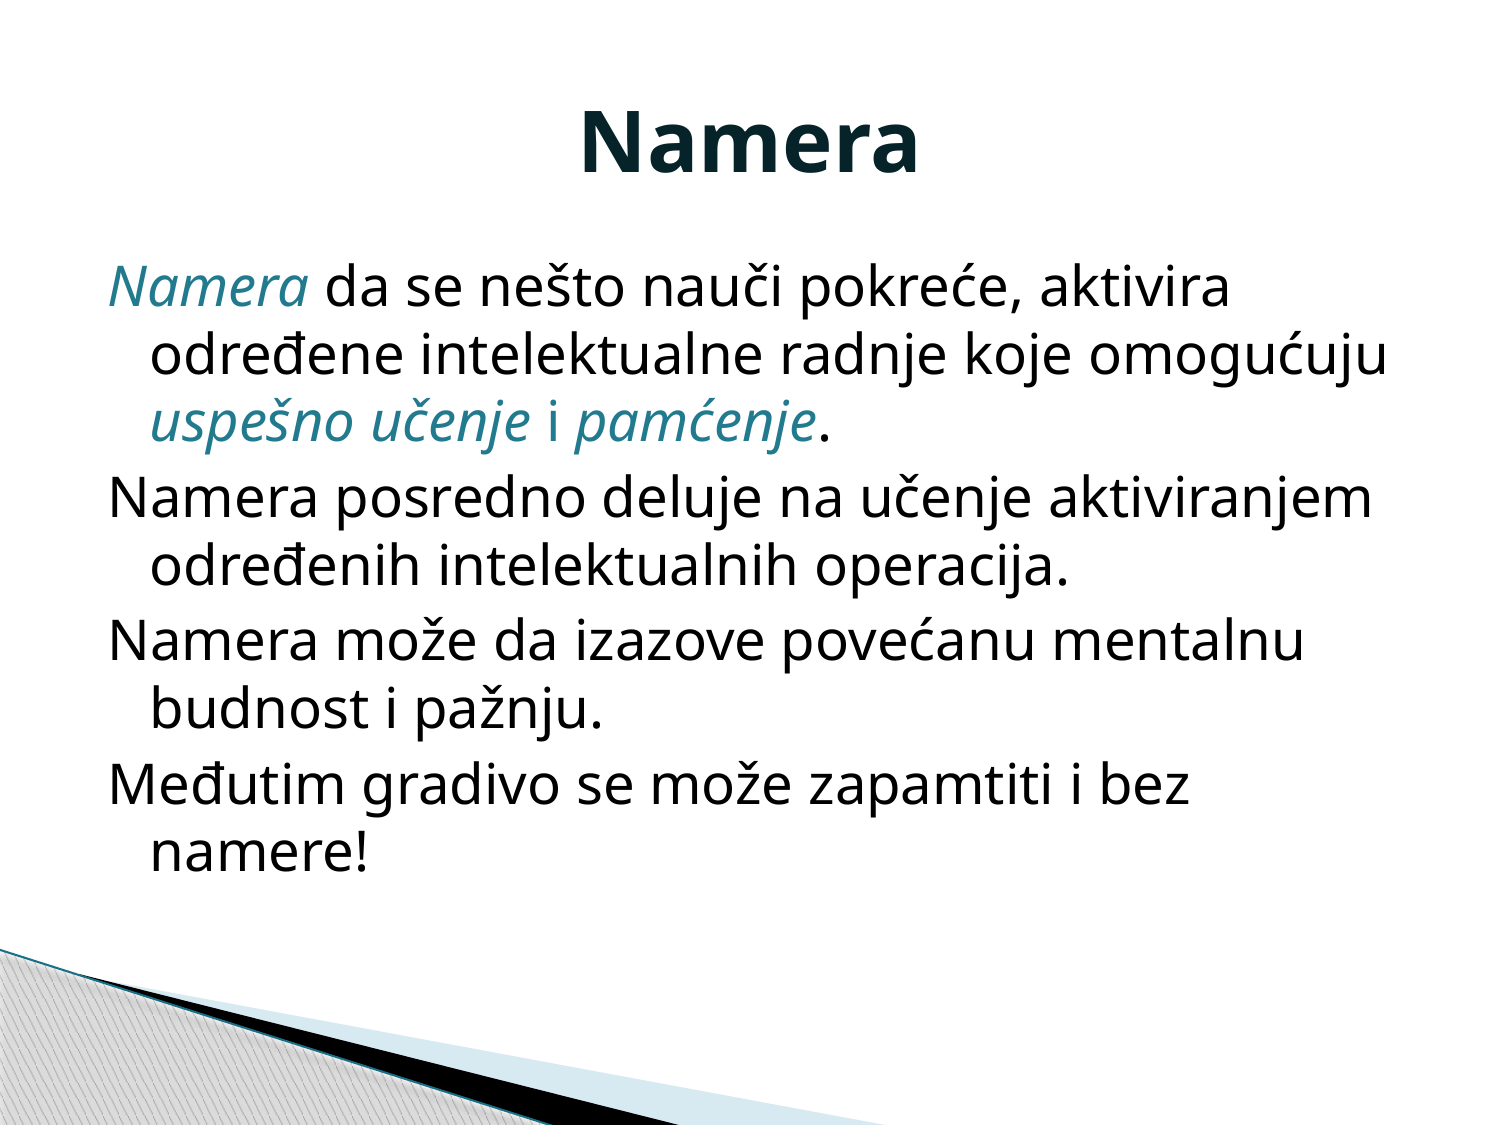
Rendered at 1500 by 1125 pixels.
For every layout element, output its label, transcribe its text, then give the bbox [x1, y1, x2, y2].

list Namera da se nešto nauči pokreće, aktivira određene intelektualne radnje koje omogućuju uspešno učenje i pamćenje. Namera posredno deluje na učenje aktiviranjem određenih intelektualnih operacija. Namera može da izazove povećanu mentalnu budnost i pažnju. Međutim gradivo se može zapamtiti i bez namere! [75, 243, 1425, 986]
title Namera [75, 45, 1425, 233]
